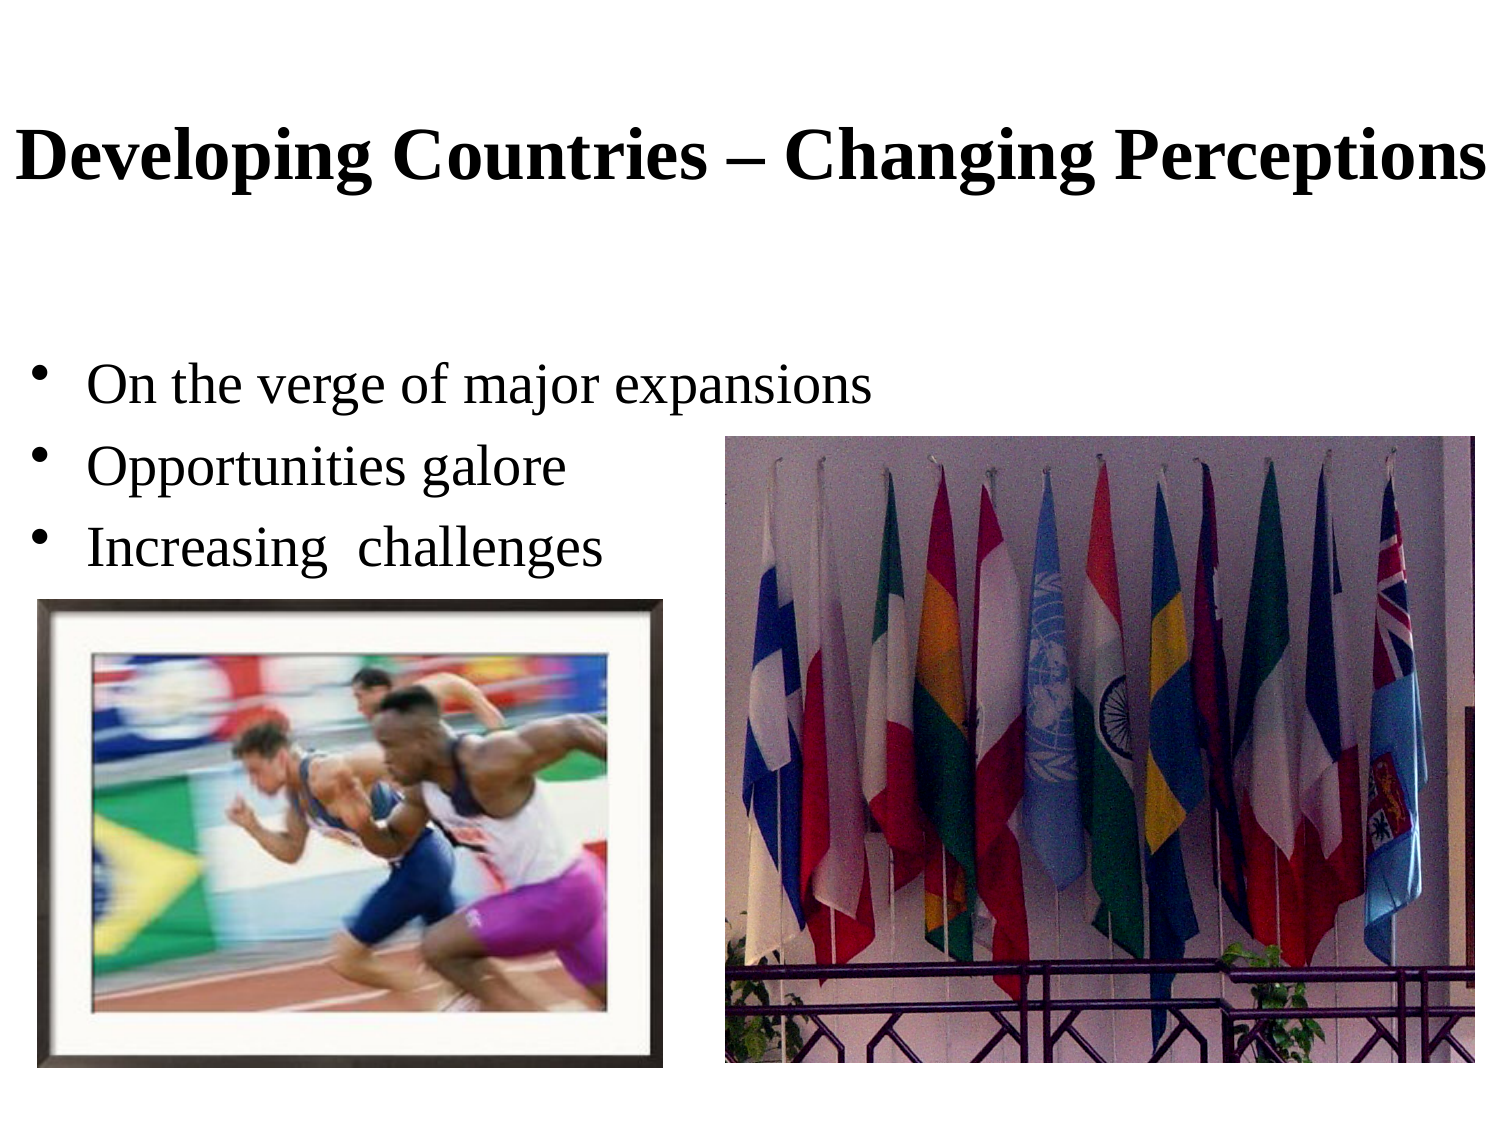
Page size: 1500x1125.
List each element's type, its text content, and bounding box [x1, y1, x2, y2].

picture [37, 599, 663, 1068]
list On the verge of major expansions Opportunities galore Increasing challenges [14, 337, 1276, 1013]
title Developing Countries – Changing Perceptions [0, 49, 1500, 251]
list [724, 435, 1476, 1063]
